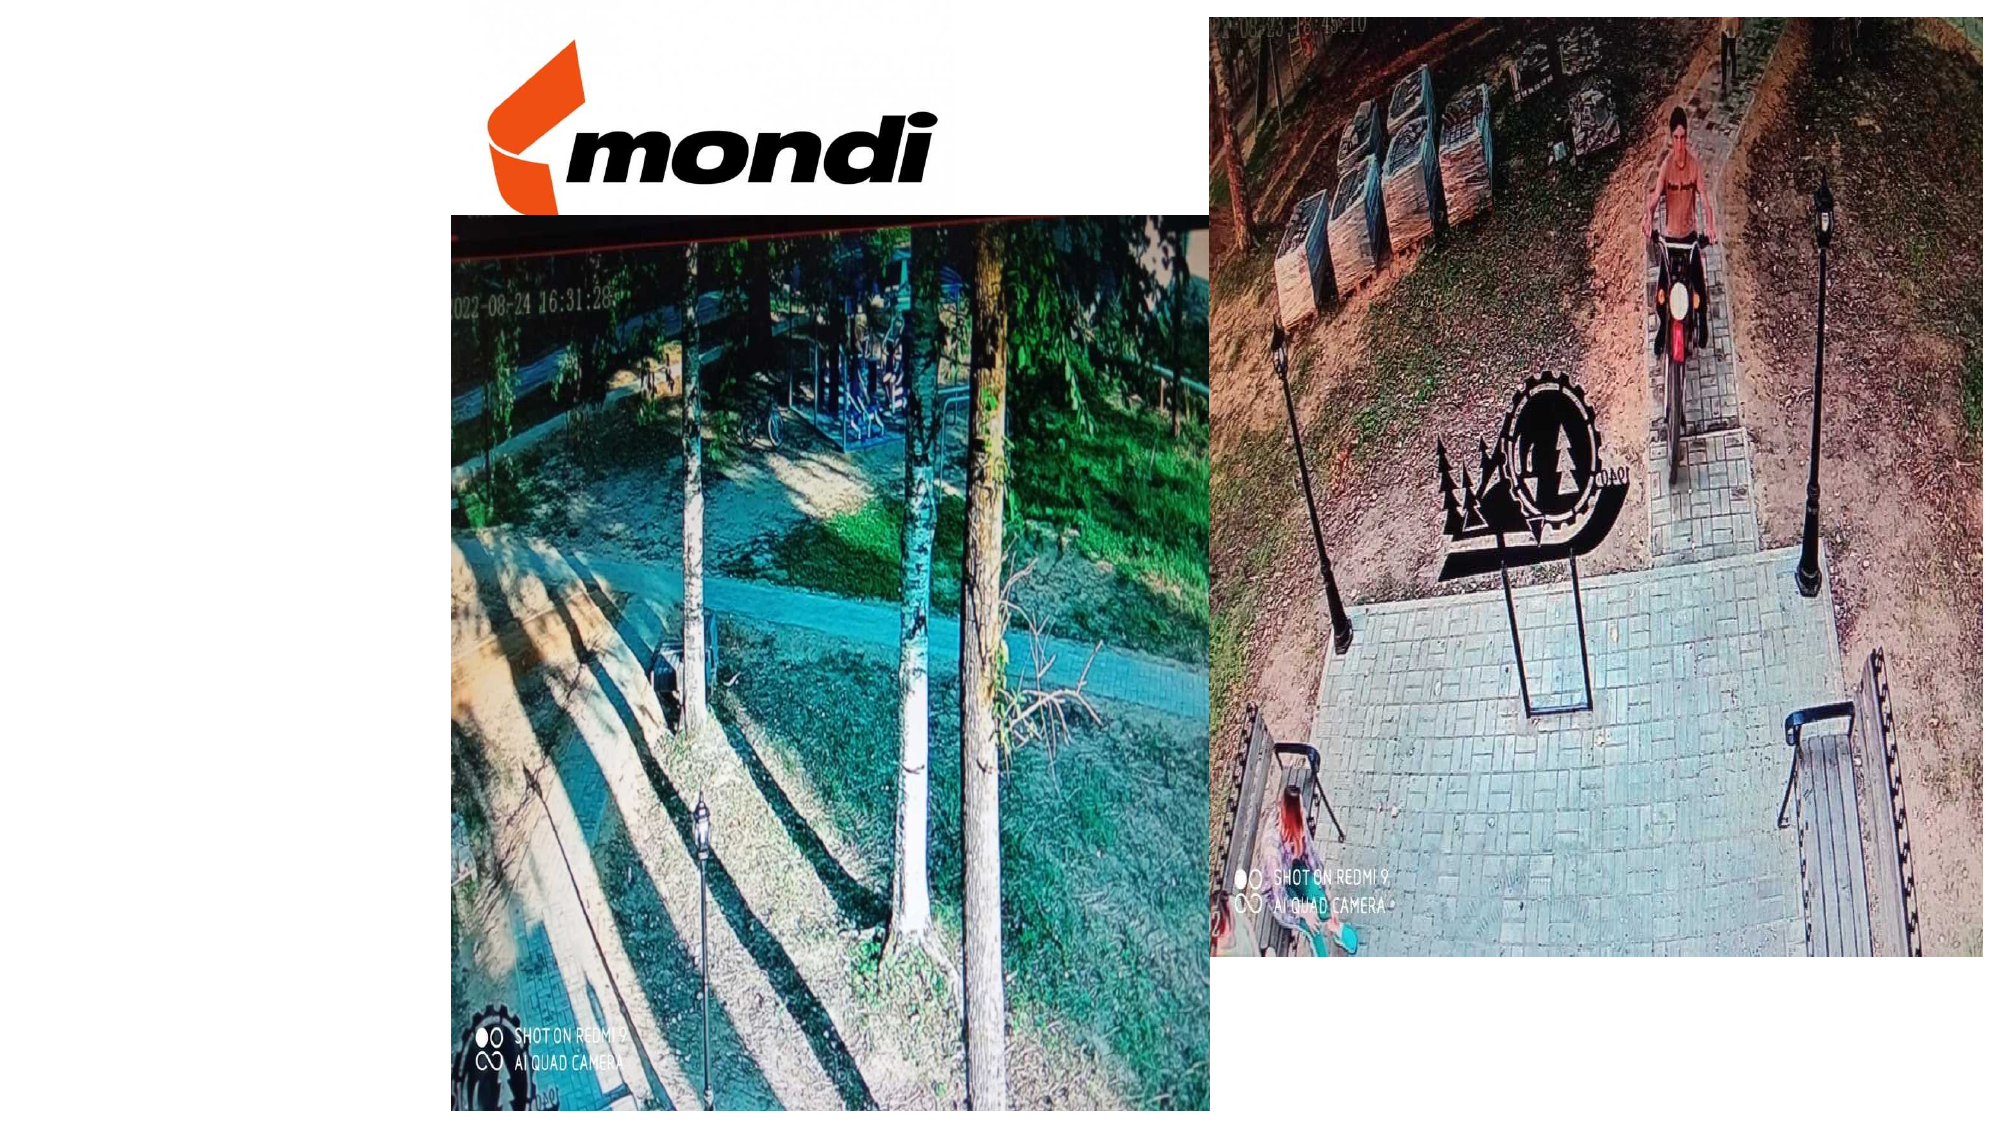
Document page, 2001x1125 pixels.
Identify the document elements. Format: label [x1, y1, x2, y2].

picture [451, 0, 1983, 1111]
